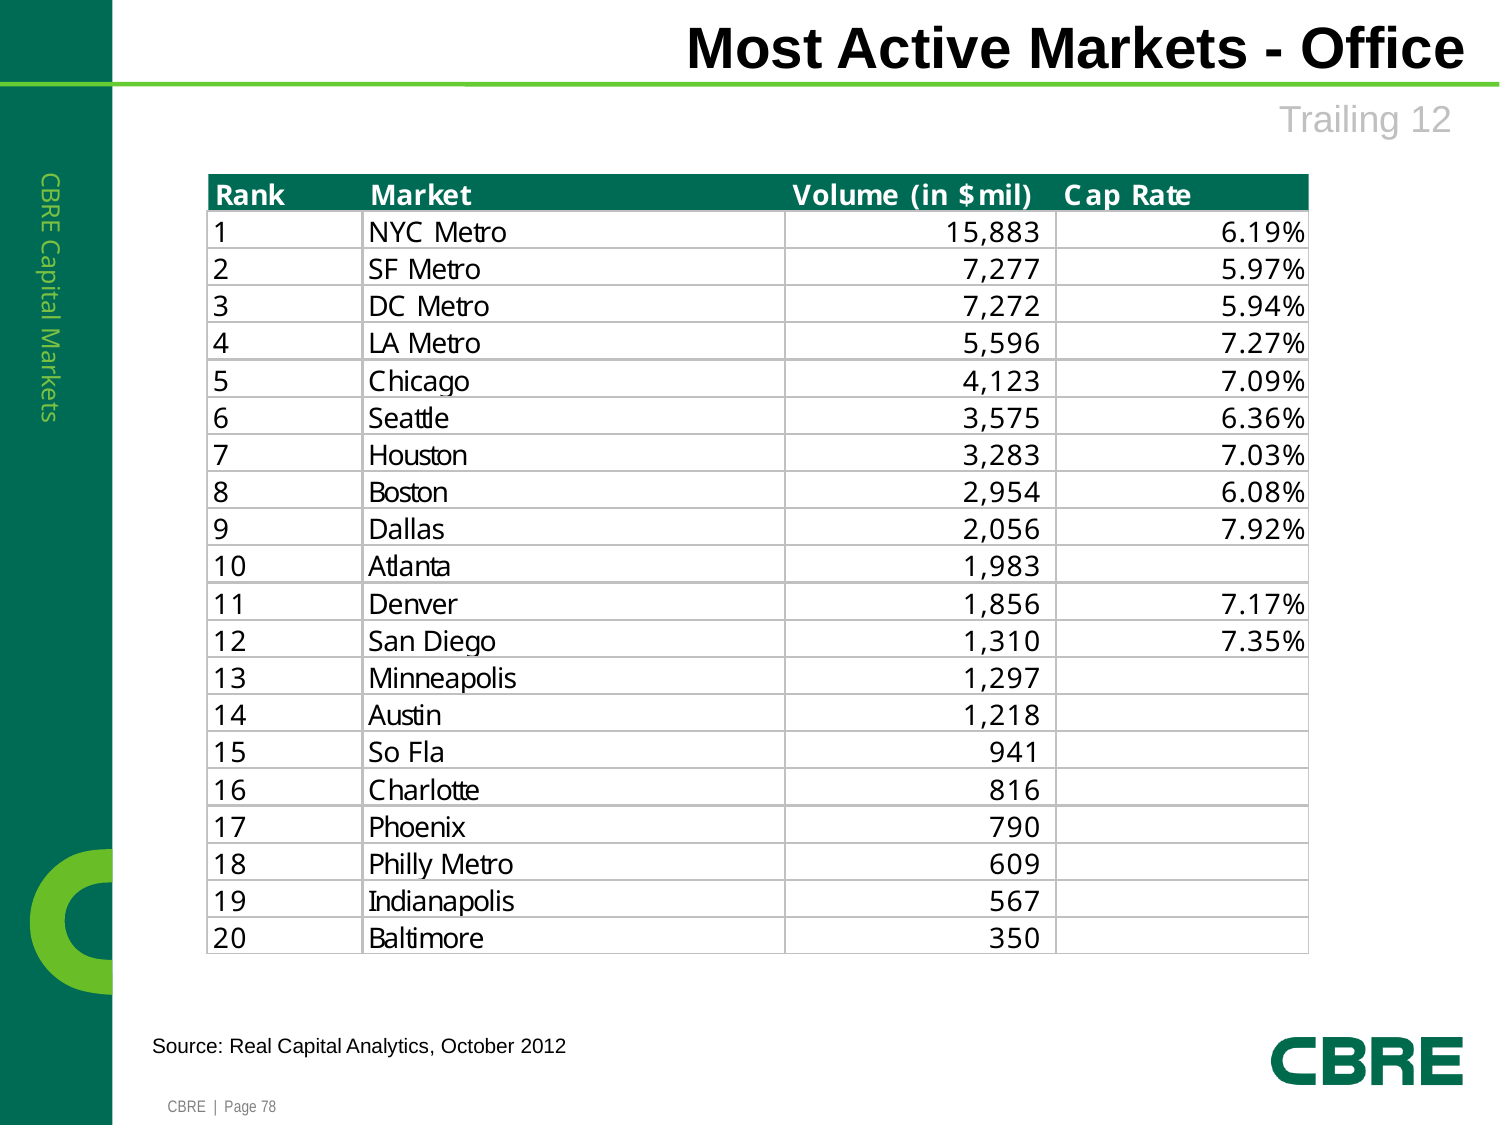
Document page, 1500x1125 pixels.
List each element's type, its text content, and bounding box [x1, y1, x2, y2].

text_box Source: Real Capital Analytics, October 2012 [137, 1025, 918, 1065]
picture [1270, 1036, 1463, 1086]
title Most Active Markets - Office [74, 24, 1467, 81]
picture [205, 172, 1311, 956]
text_box Trailing 12 [316, 87, 1467, 138]
